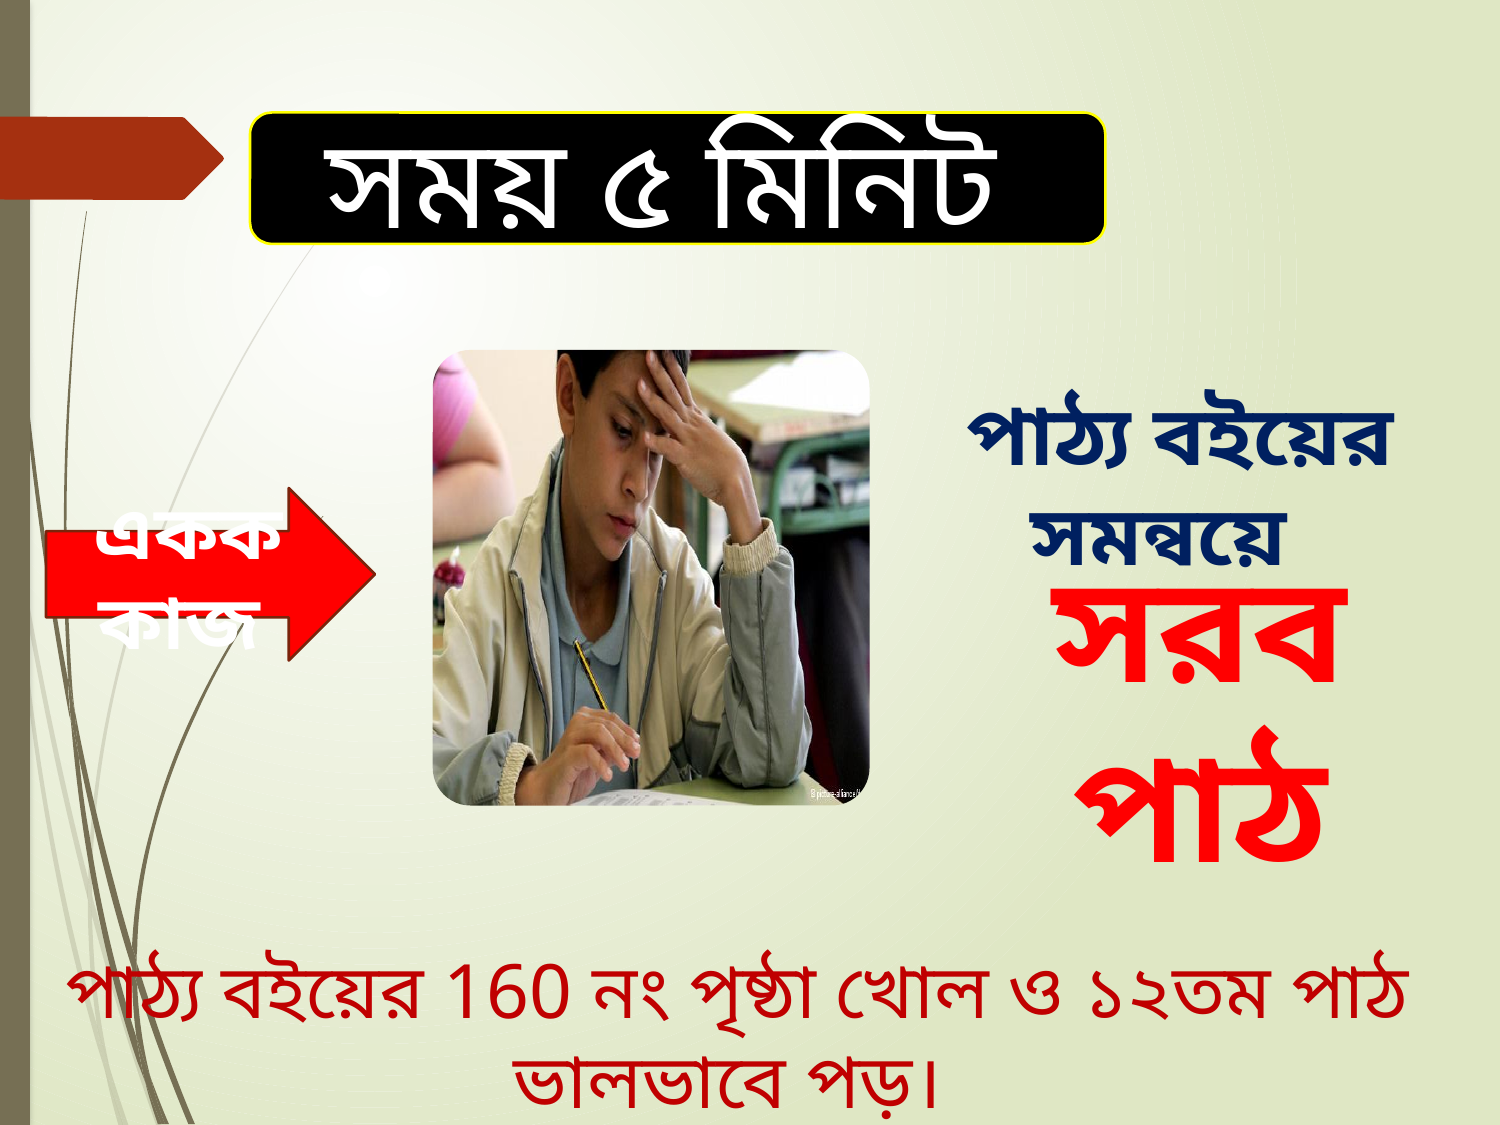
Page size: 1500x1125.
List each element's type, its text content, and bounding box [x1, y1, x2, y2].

text_box একক কাজ [44, 486, 376, 662]
text_box সময় ৫ মিনিট [248, 111, 1107, 246]
picture [432, 349, 870, 806]
text_box সরব পাঠ [924, 524, 1475, 900]
text_box পাঠ্য বইয়ের 160 নং পৃষ্ঠা খোল ও ১২তম পাঠ ভালভাবে পড়। [0, 936, 1500, 1125]
text_box পাঠ্য বইয়ের সমন্বয়ে [899, 374, 1461, 590]
